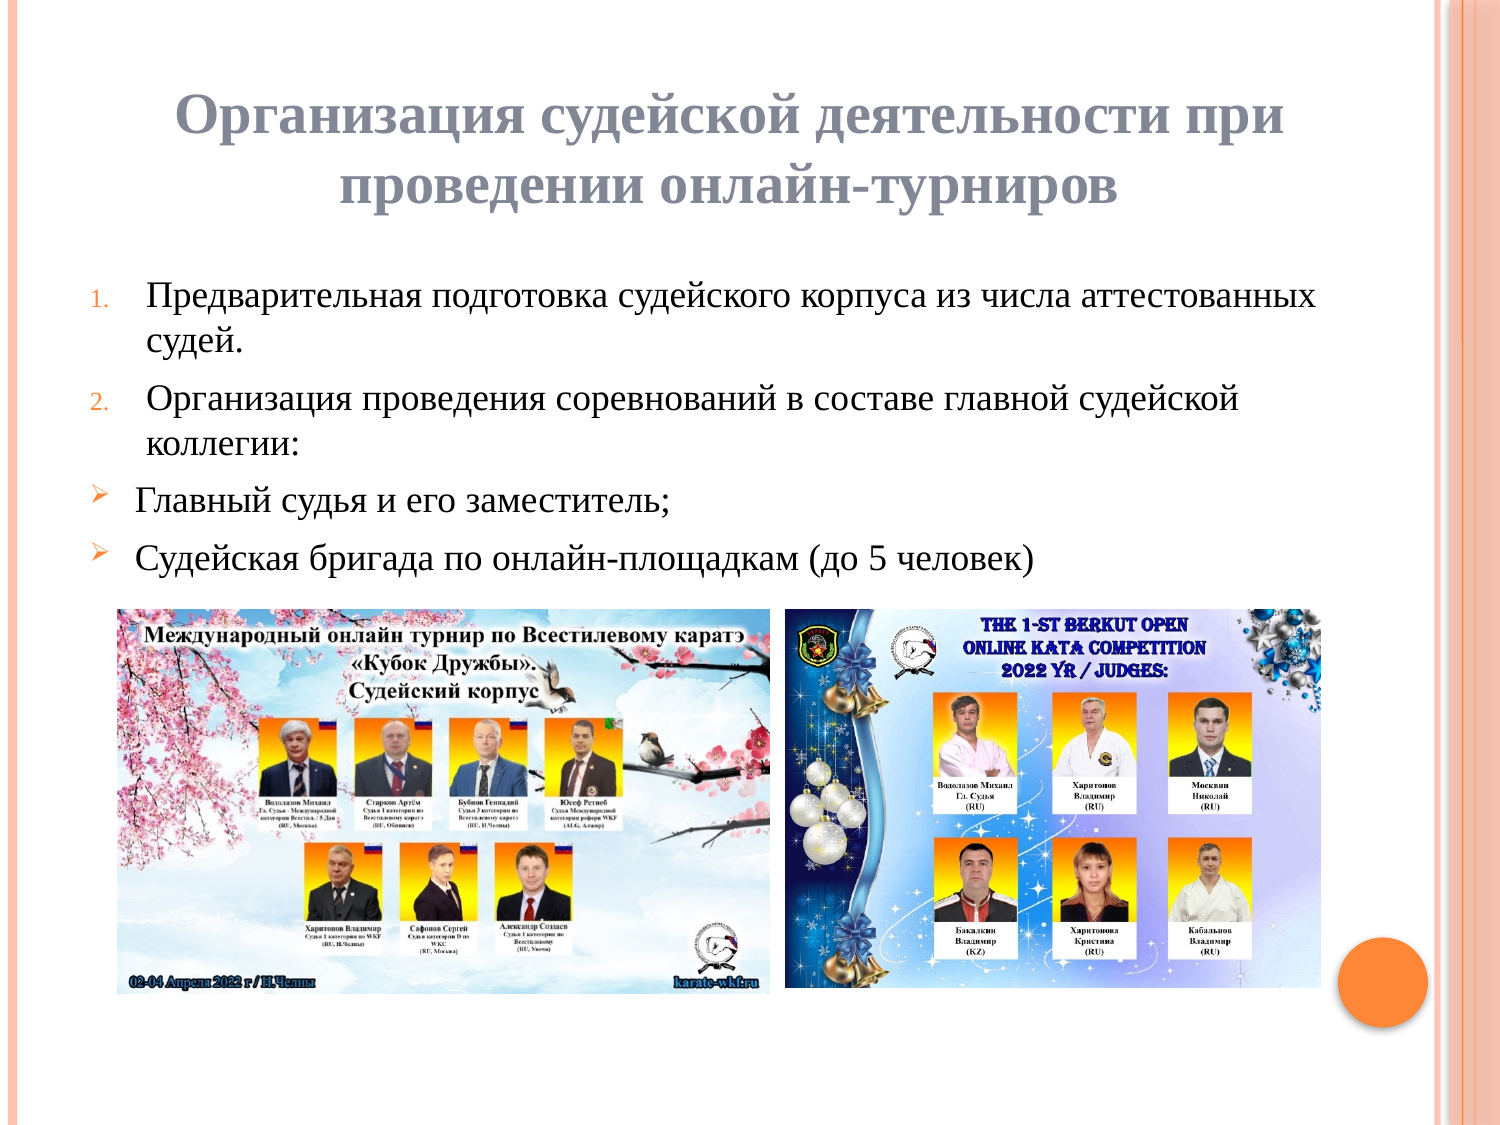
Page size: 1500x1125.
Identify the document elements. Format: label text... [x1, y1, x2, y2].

title Организация судейской деятельности при проведении онлайн-турниров [117, 35, 1343, 223]
picture [784, 608, 1321, 989]
picture [116, 608, 770, 995]
list Предварительная подготовка судейского корпуса из числа аттестованных судей. Организация проведения соревнований в составе главной судейской коллегии: Главный судья и его заместитель; Судейская бригада по онлайн-площадкам (до 5 человек) [75, 262, 1395, 610]
